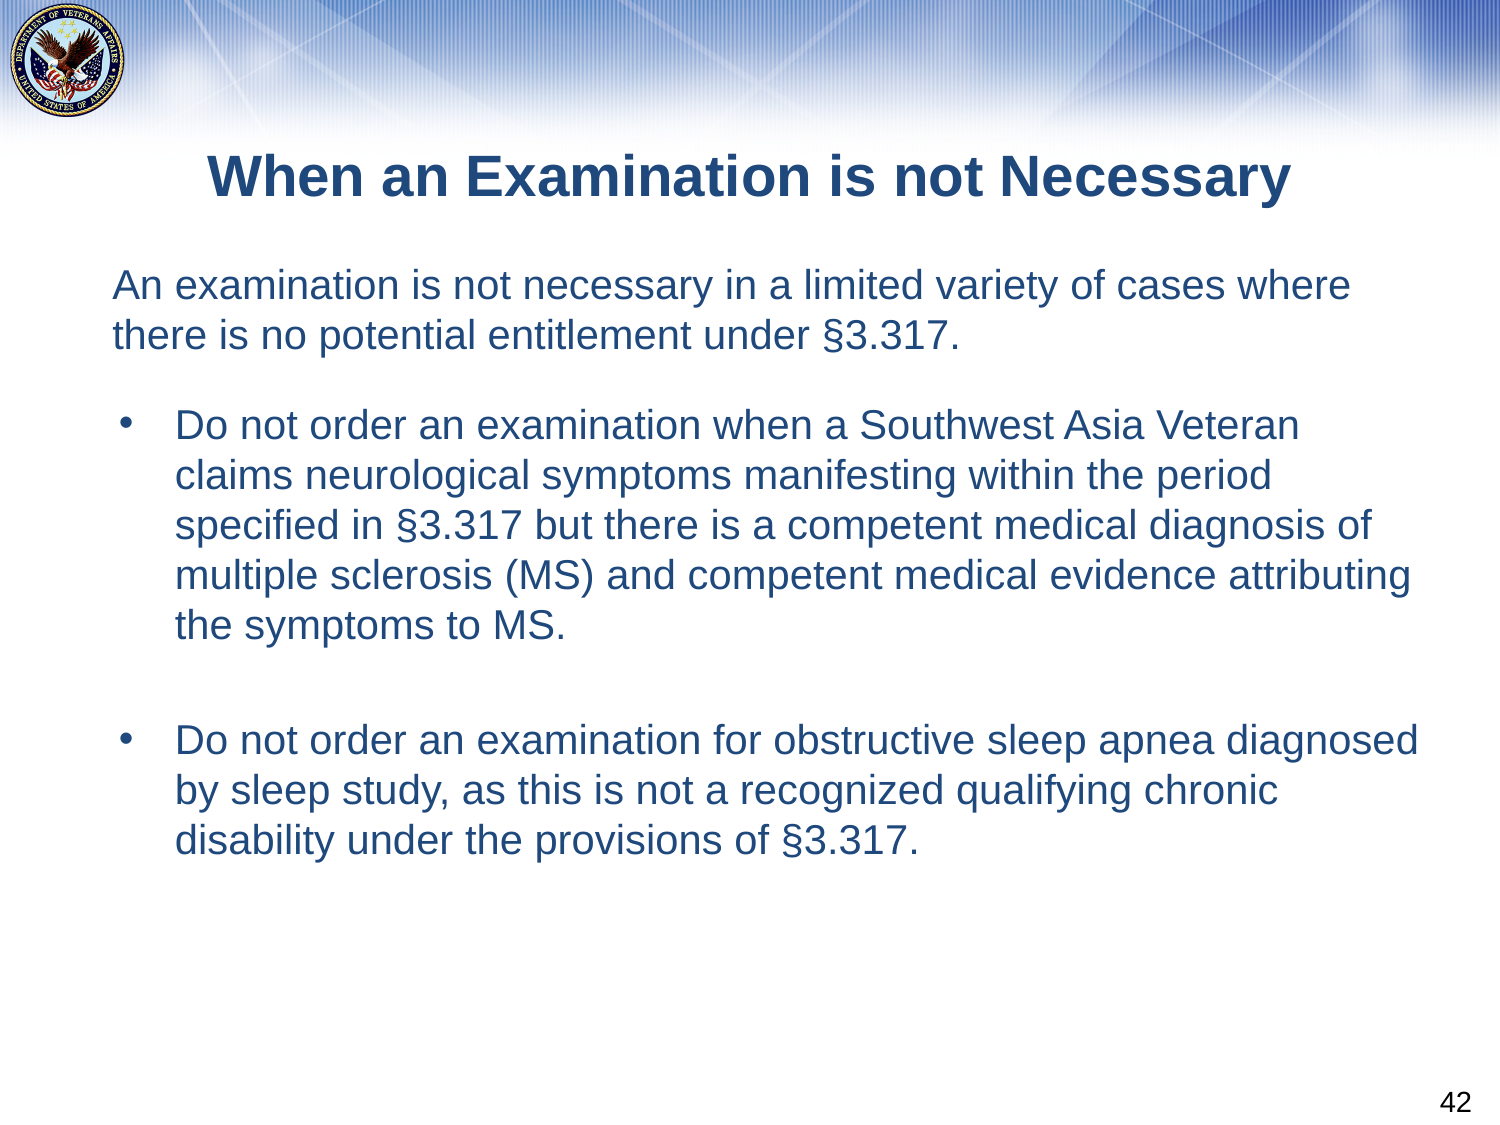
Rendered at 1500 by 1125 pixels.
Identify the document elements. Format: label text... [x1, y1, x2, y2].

slide_number 42 [1136, 1083, 1487, 1125]
picture [0, 0, 1500, 130]
text_box An examination is not necessary in a limited variety of cases where there is no potential entitlement under §3.317. [97, 250, 1448, 366]
text_box Do not order an examination when a Southwest Asia Veteran claims neurological symptoms manifesting within the period specified in §3.317 but there is a competent medical diagnosis of multiple sclerosis (MS) and competent medical evidence attributing the symptoms to MS. Do not order an examination for obstructive sleep apnea diagnosed by sleep study, as this is not a recognized qualifying chronic disability under the provisions of §3.317. [104, 390, 1442, 928]
picture [0, 309, 1500, 1062]
title When an Examination is not Necessary [0, 130, 1500, 309]
